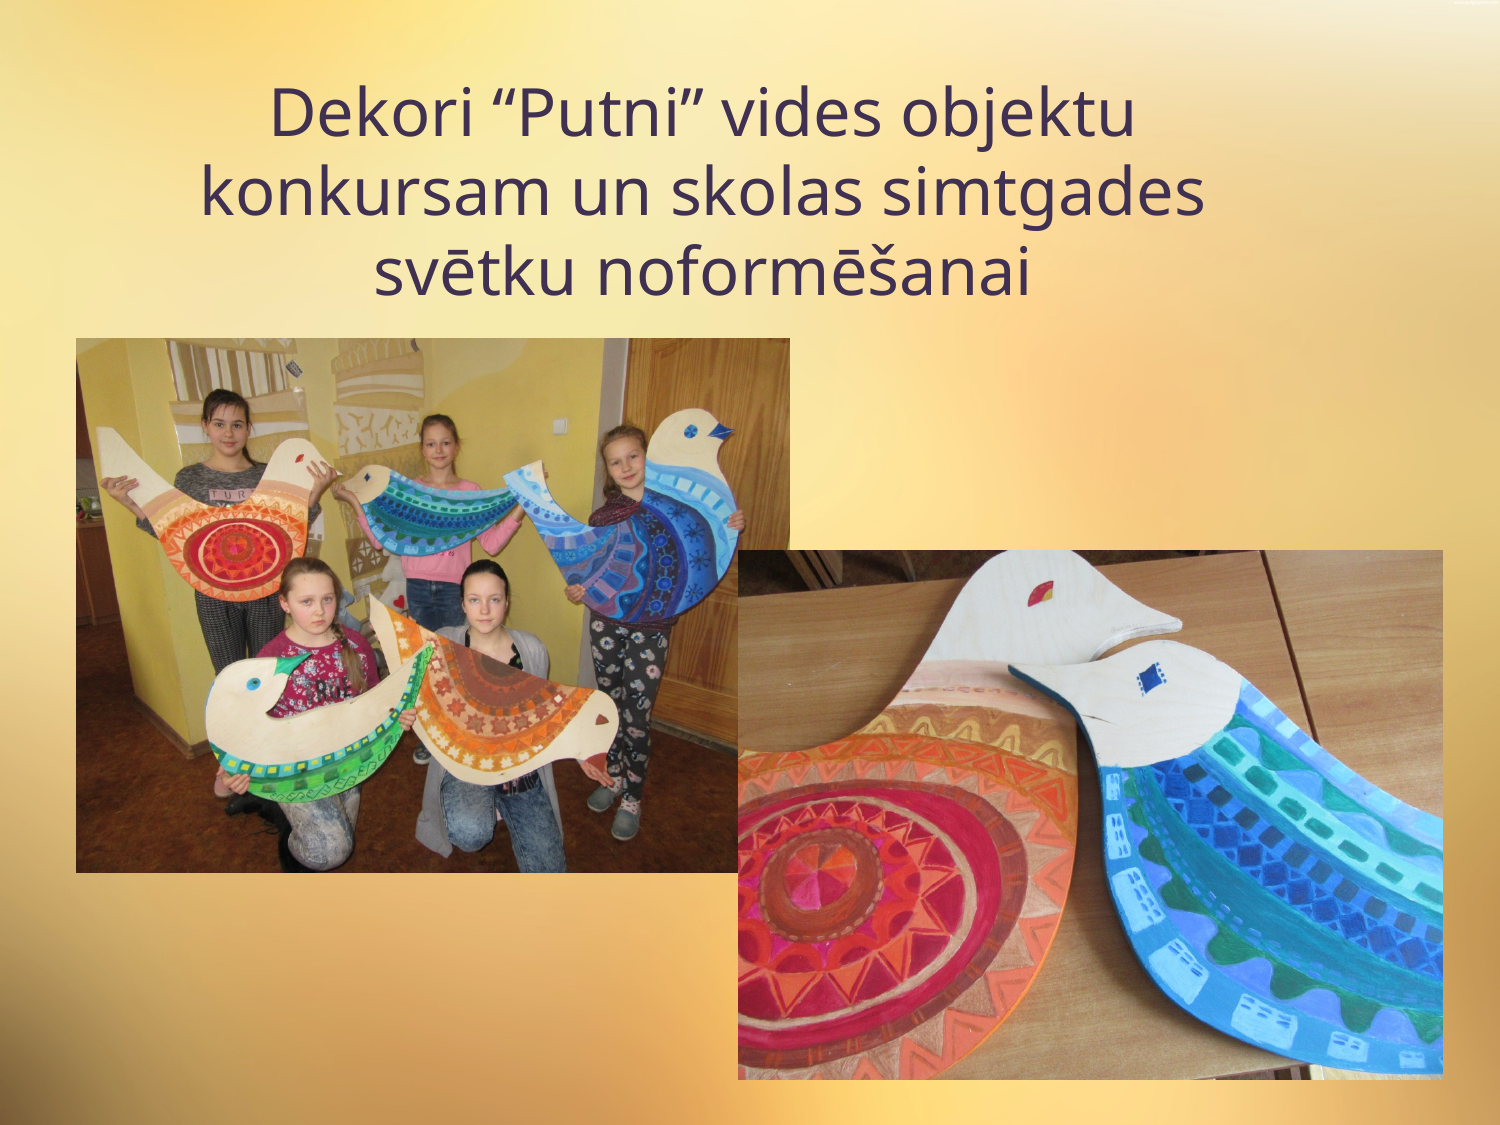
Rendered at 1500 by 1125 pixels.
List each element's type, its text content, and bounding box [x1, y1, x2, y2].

picture [76, 337, 790, 873]
title Dekori “Putni” vides objektu konkursam un skolas simtgades svētku noformēšanai [100, 125, 1307, 253]
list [737, 550, 1444, 1080]
